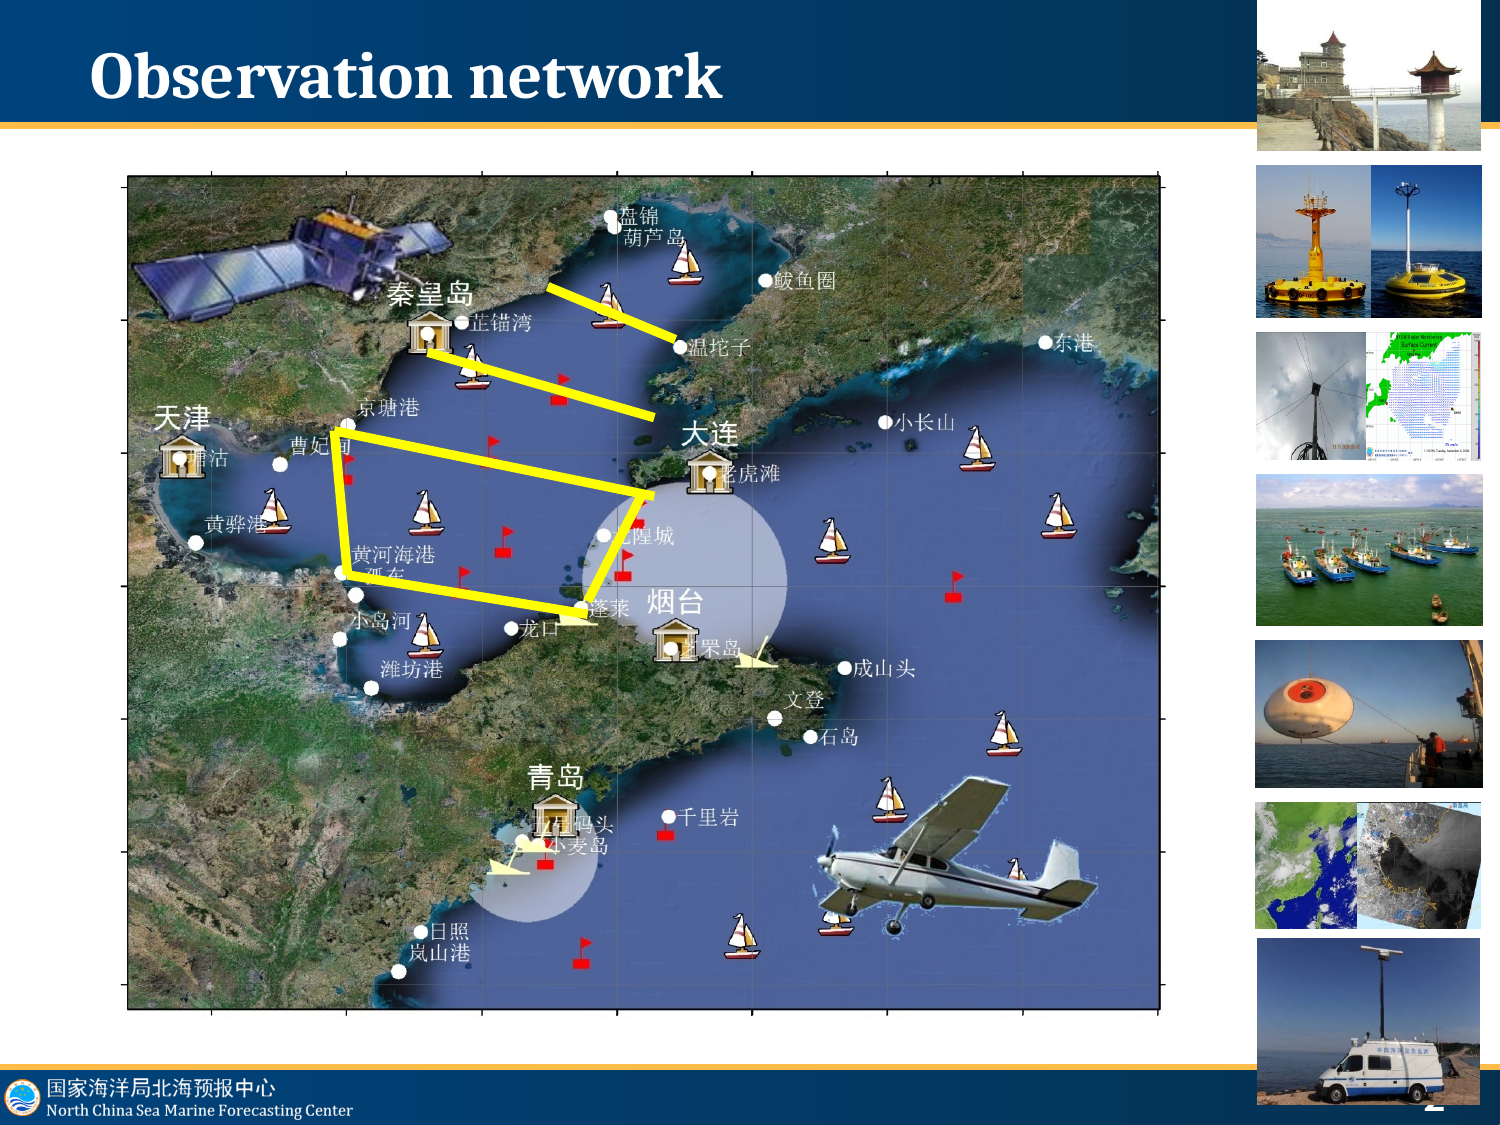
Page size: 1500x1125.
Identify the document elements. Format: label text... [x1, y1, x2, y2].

title Observation network [75, 0, 1252, 149]
picture [1256, 474, 1483, 626]
picture [1256, 937, 1481, 1105]
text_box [119, 113, 1170, 1018]
picture [1255, 639, 1483, 789]
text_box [1255, 801, 1481, 929]
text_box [1256, 331, 1481, 461]
slide_number - 2 - [1132, 1064, 1483, 1125]
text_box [1256, 164, 1482, 318]
picture [1257, 0, 1481, 151]
picture [4, 1066, 371, 1125]
